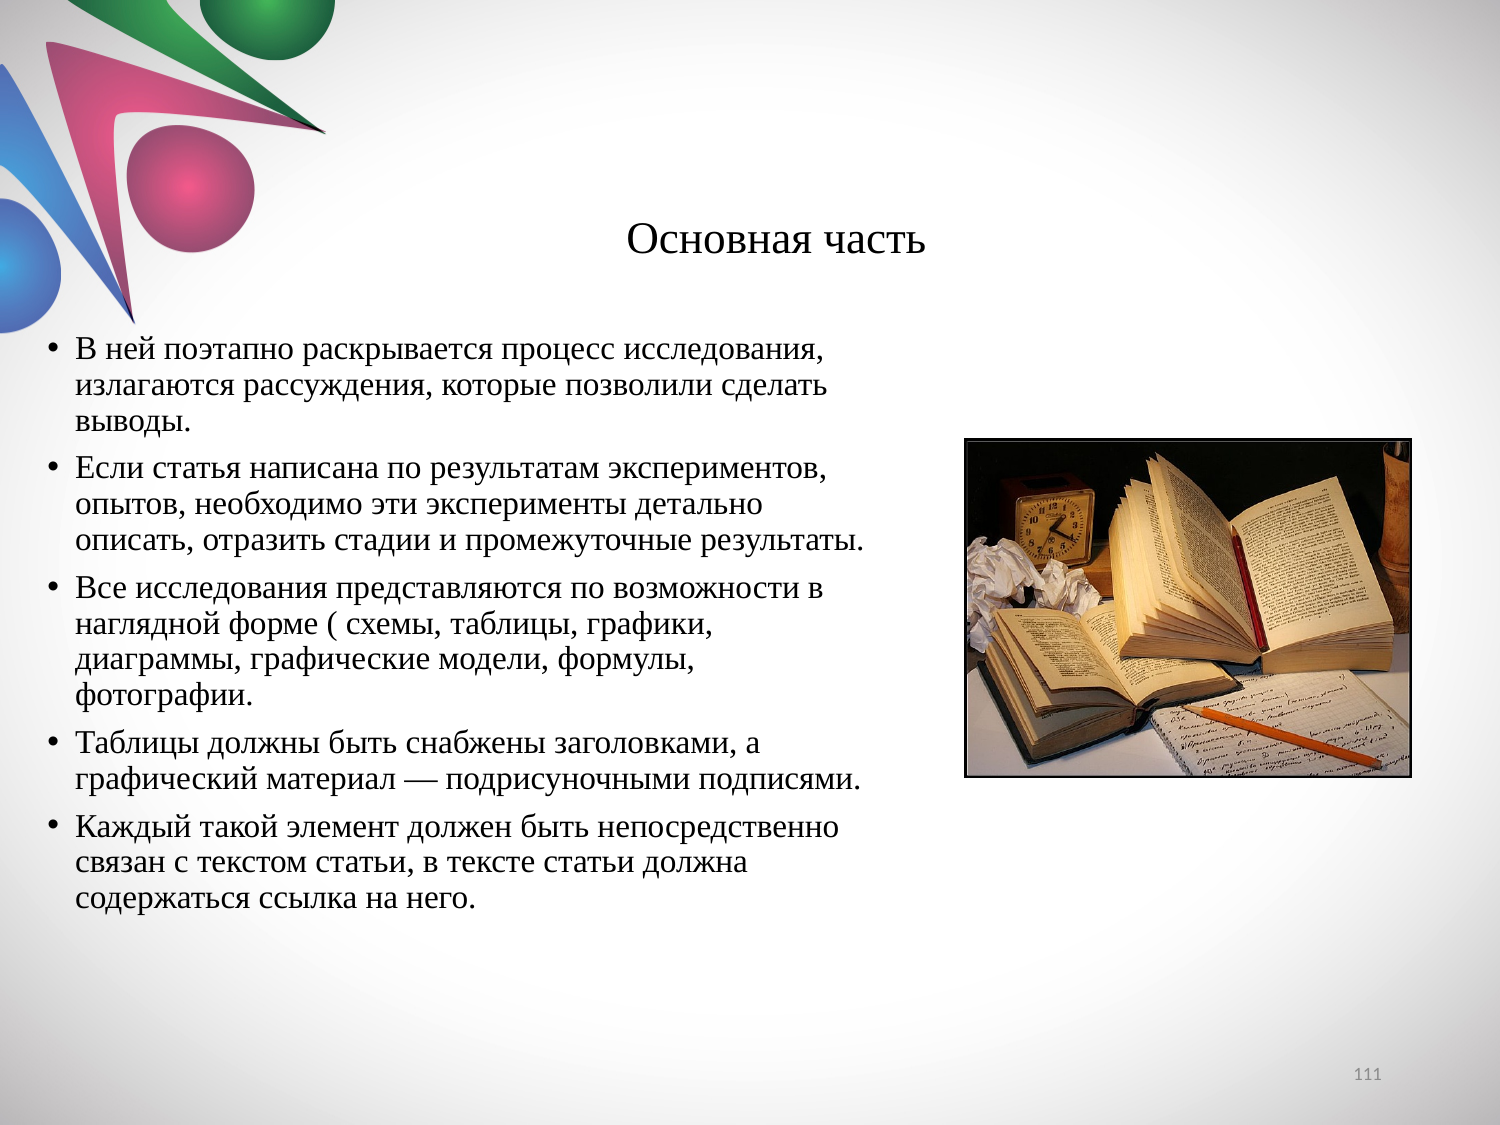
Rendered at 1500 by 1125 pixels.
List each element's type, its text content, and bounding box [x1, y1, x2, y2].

picture [0, 0, 1500, 1125]
title Основная часть [103, 181, 1450, 297]
slide_number 111 [1059, 1042, 1397, 1103]
list В ней поэтапно раскрывается процесс исследования, излагаются рассуждения, которые позволили сделать выводы. Если статья написана по результатам экспериментов, опытов, необходимо эти эксперименты детально описать, отразить стадии и промежуточные результаты. Все исследования представляются по возможности в наглядной форме ( схемы, таблицы, графики, диаграммы, графические модели, формулы, фотографии. Таблицы должны быть снабжены заголовками, а графический материал — подрисуночными подписями. Каждый такой элемент должен быть непосредственно связан с текстом статьи, в тексте статьи должна содержаться ссылка на него. [32, 323, 883, 926]
